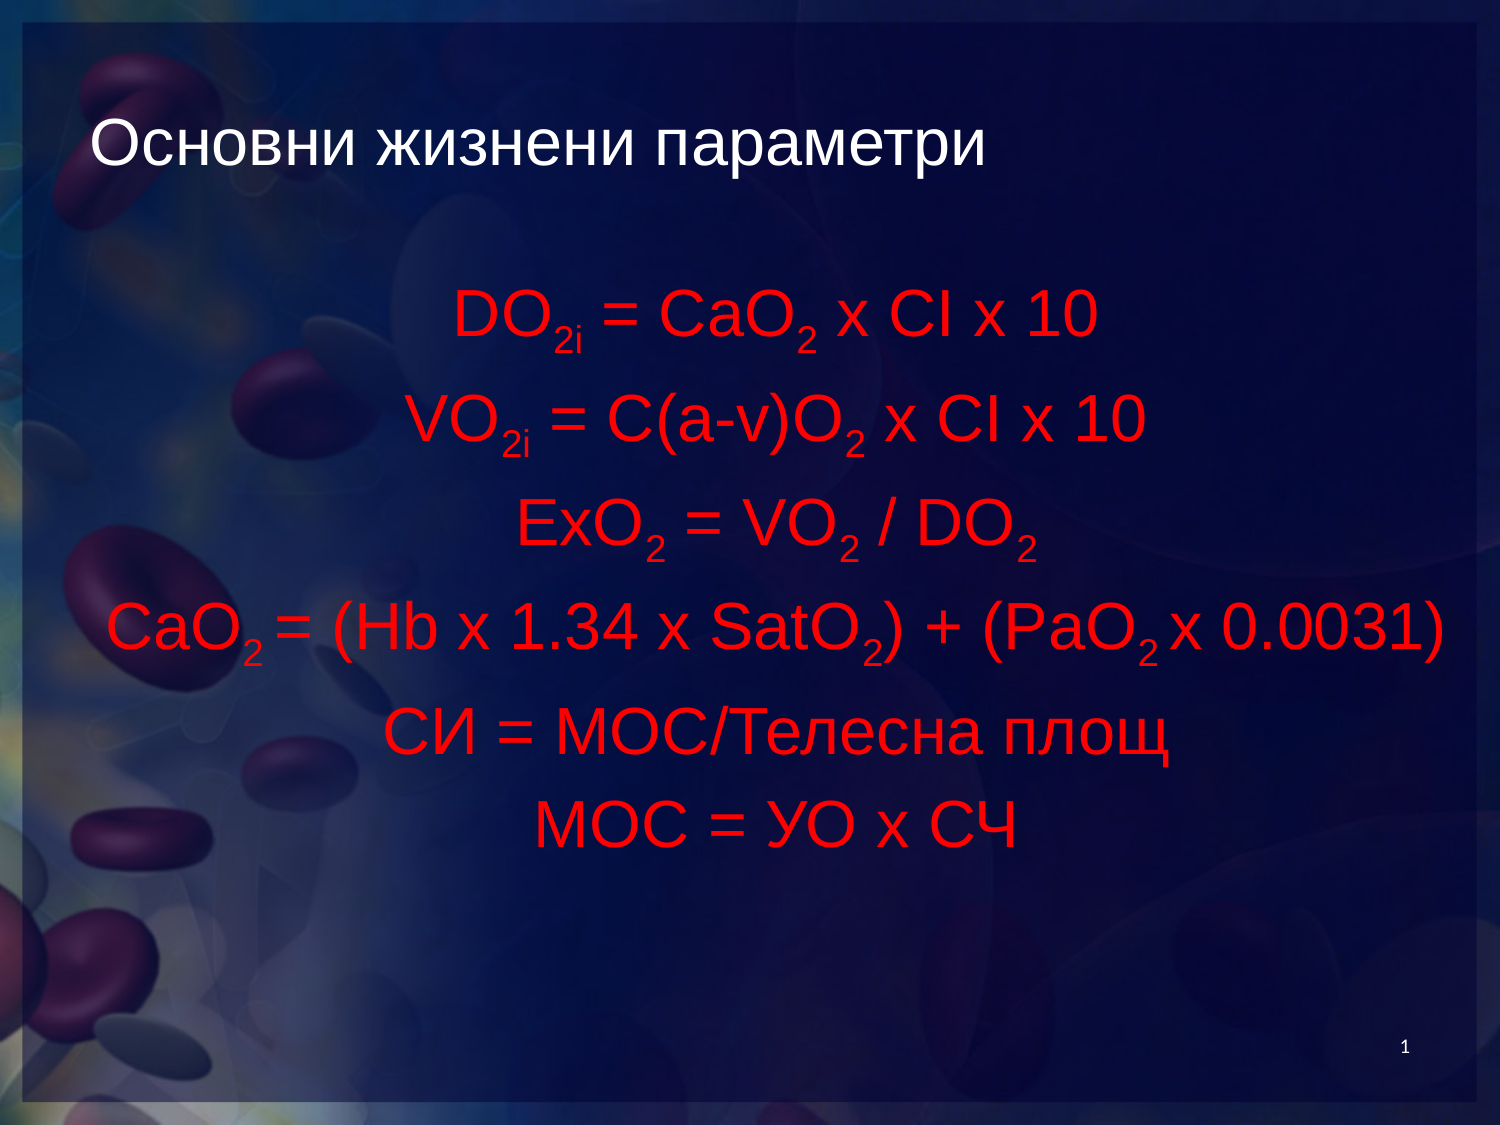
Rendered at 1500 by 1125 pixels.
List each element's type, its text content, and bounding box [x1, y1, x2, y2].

text_box 1 [1112, 1024, 1425, 1100]
title Основни жизнени параметри [74, 45, 1425, 233]
picture [0, 0, 1500, 1125]
list DO2i = CaO2 x CI x 10 VO2i = C(a-v)O2 x CI x 10 ExO2 = VO2 / DO2 CaO2 = (Hb x 1.34 x SatO2) + (PaO2 x 0.0031) СИ = МОС/Телесна площ МОС = УО x СЧ [75, 262, 1478, 868]
